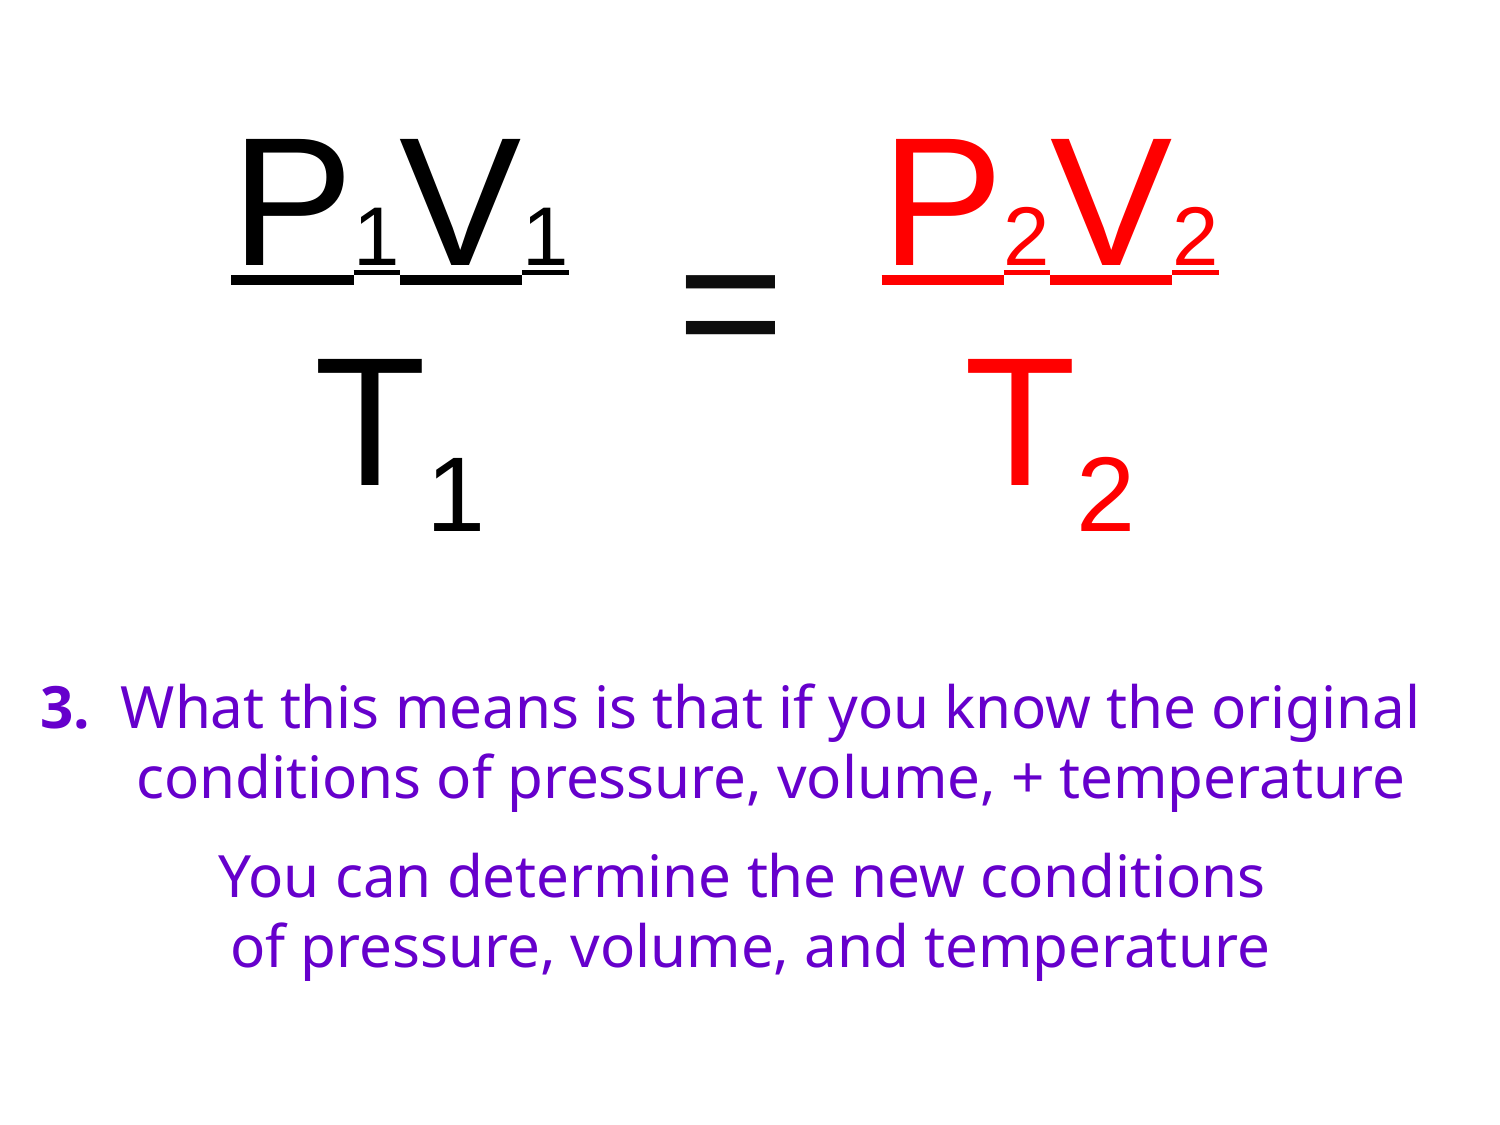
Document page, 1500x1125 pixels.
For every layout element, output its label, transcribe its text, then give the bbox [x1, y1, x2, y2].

text_box 3. What this means is that if you know the original conditions of pressure, volume, + temperature You can determine the new conditions of pressure, volume, and temperature [0, 662, 1500, 1072]
text_box = [662, 174, 825, 410]
text_box P2V2 T2 [837, 75, 1263, 624]
text_box P1V1 T1 [112, 75, 688, 560]
